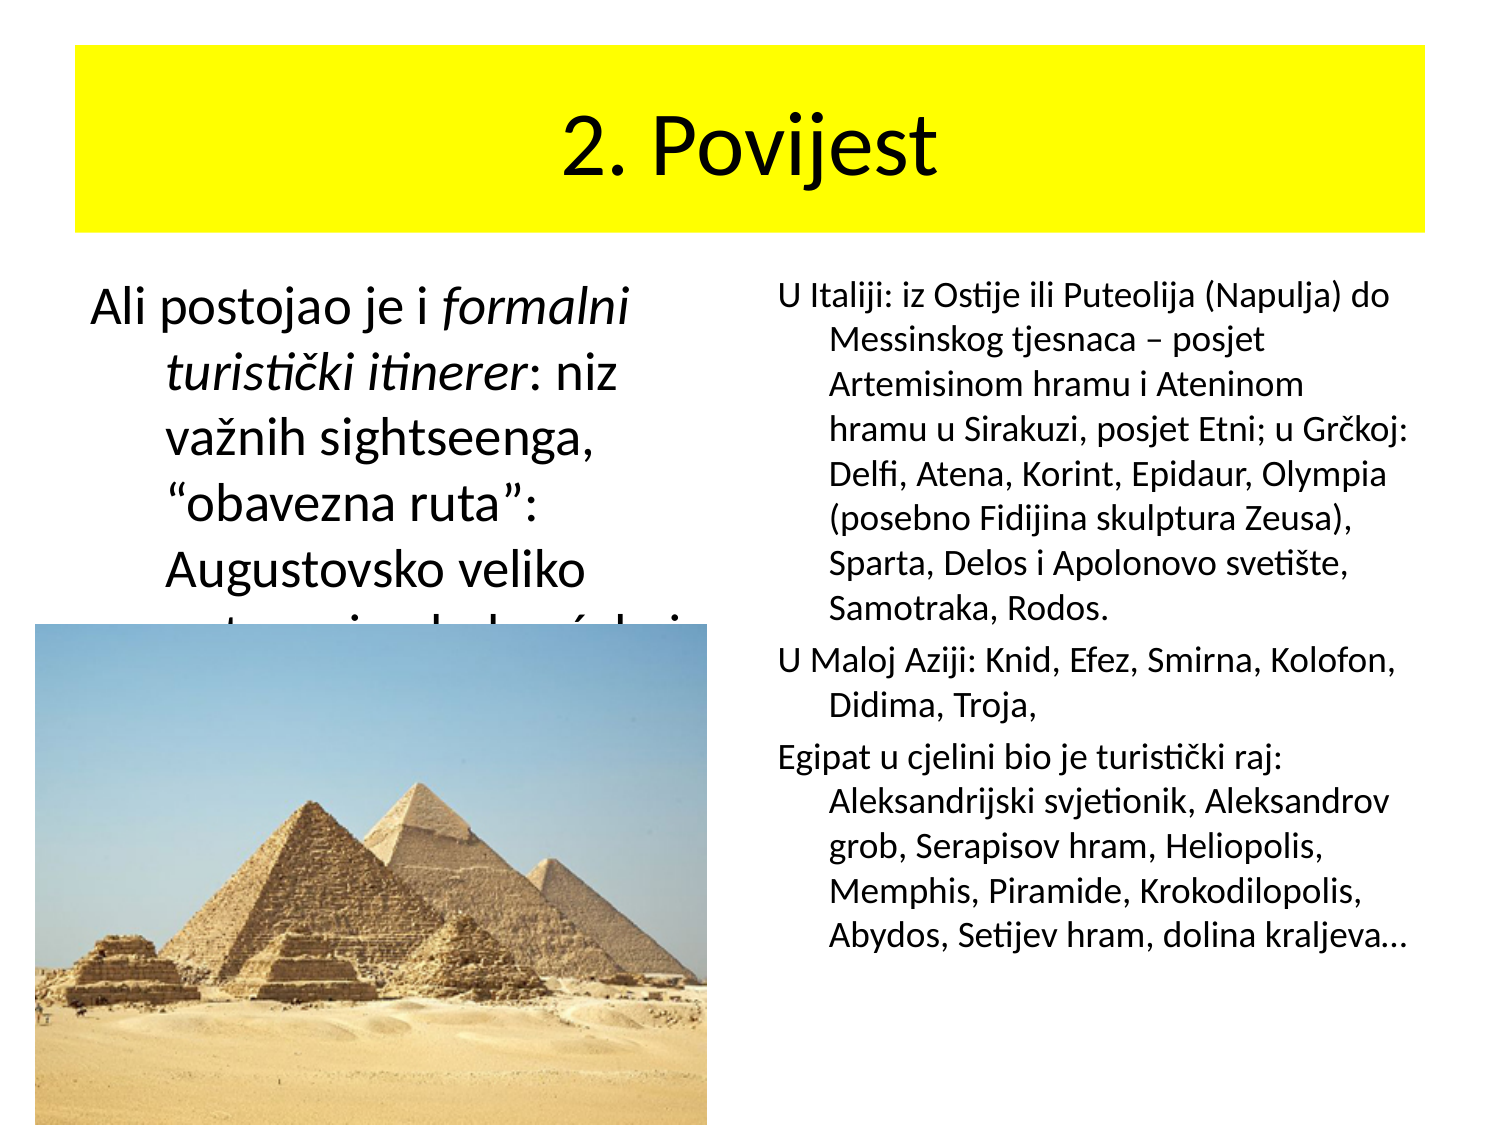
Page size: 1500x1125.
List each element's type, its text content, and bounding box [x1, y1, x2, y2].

picture [34, 624, 708, 1125]
list U Italiji: iz Ostije ili Puteolija (Napulja) do Messinskog tjesnaca – posjet Artemisinom hramu i Ateninom hramu u Sirakuzi, posjet Etni; u Grčkoj: Delfi, Atena, Korint, Epidaur, Olympia (posebno Fidijina skulptura Zeusa), Sparta, Delos i Apolonovo svetište, Samotraka, Rodos. U Maloj Aziji: Knid, Efez, Smirna, Kolofon, Didima, Troja, Egipat u cjelini bio je turistički raj: Aleksandrijski svjetionik, Aleksandrov grob, Serapisov hram, Heliopolis, Memphis, Piramide, Krokodilopolis, Abydos, Setijev hram, dolina kraljeva… [762, 262, 1425, 1005]
list Ali postojao je i formalni turistički itinerer: niz važnih sightseenga, “obavezna ruta”: Augustovsko veliko putovanje obuhvaćalo je put u Grčku preko Sicilije, potom u Malu Aziju preko nekih egejskih otoka, i Egipat i apotom natrag u Rim. [75, 262, 738, 1005]
title 2. Povijest [75, 45, 1425, 233]
